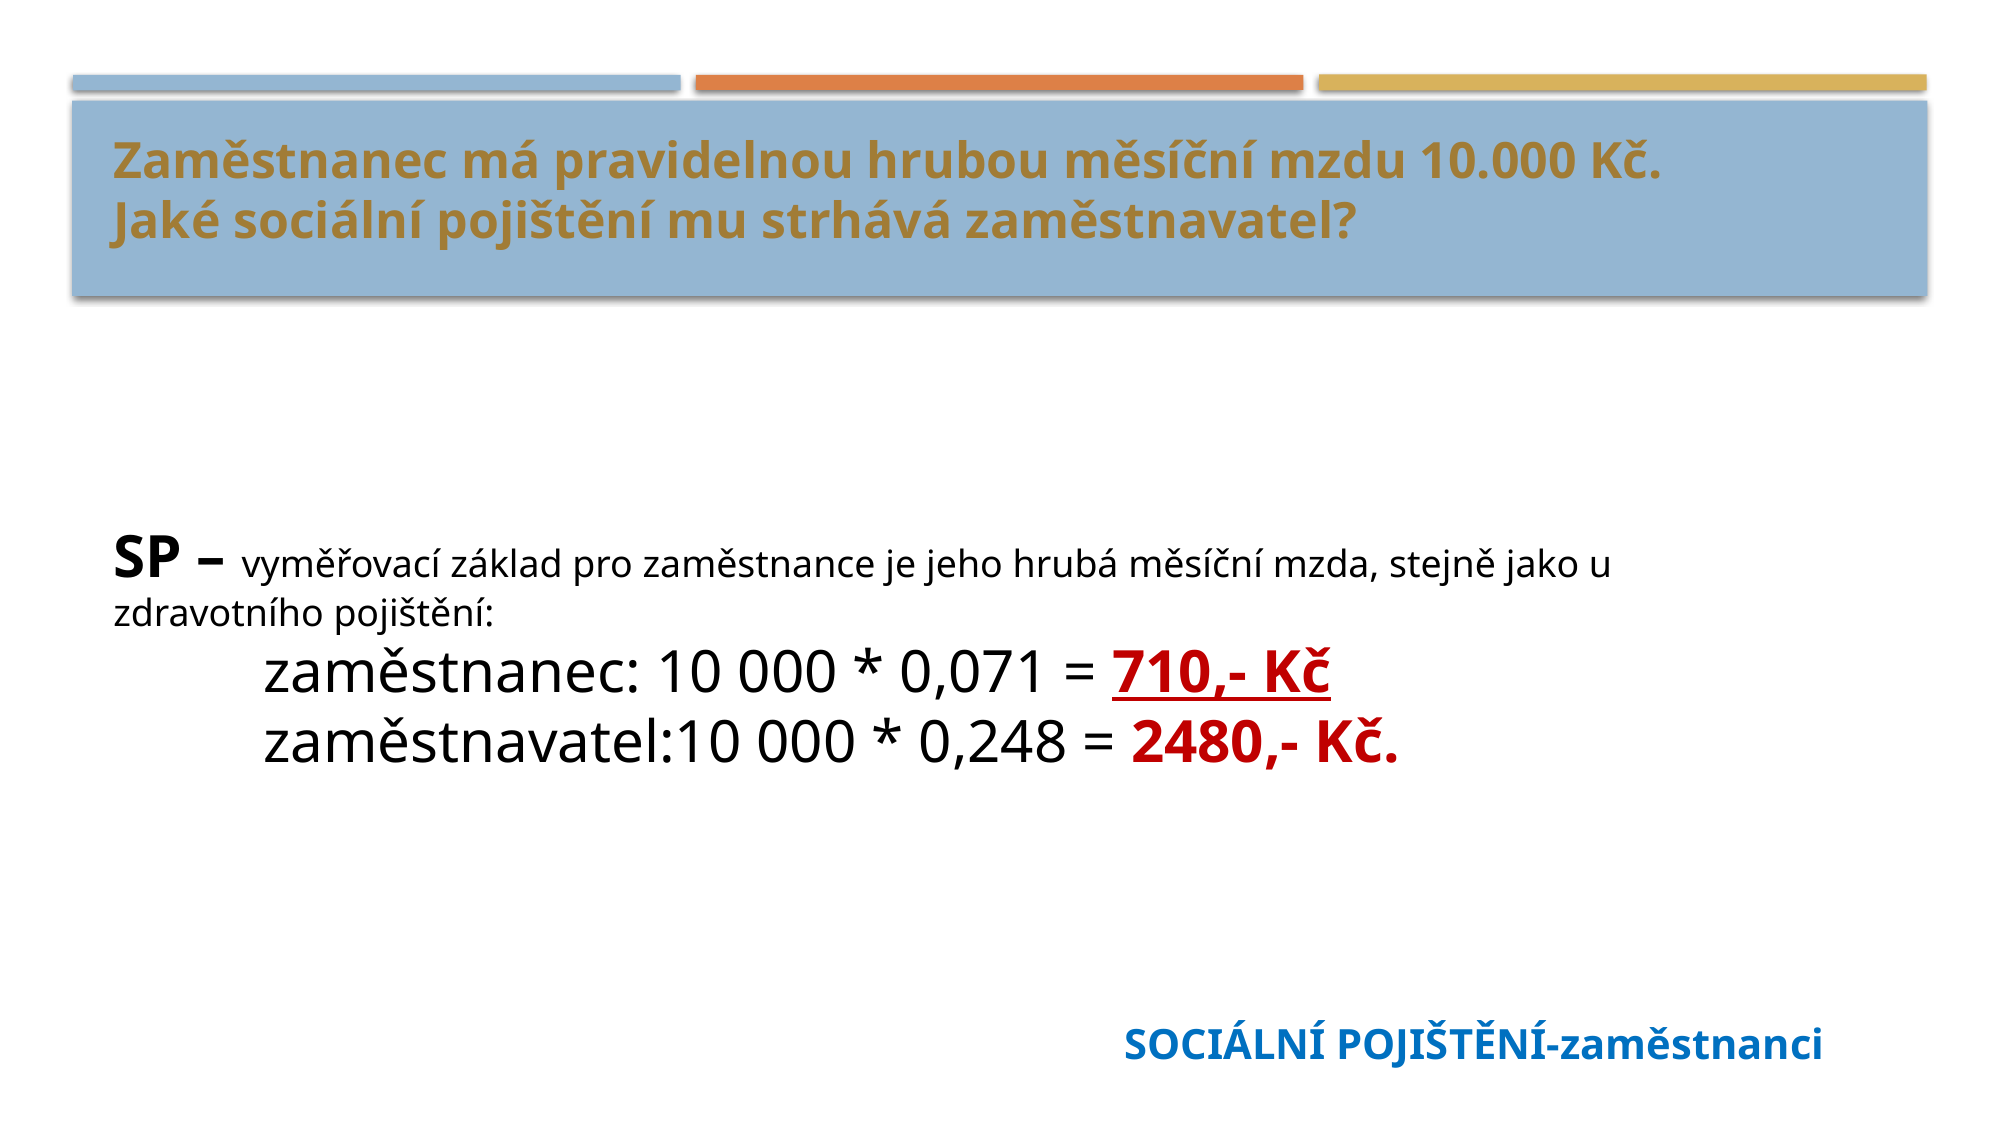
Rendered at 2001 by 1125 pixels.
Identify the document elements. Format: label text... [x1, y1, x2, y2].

text_box SOCIÁLNÍ POJIŠTĚNÍ-zaměstnanci [1100, 983, 1860, 1077]
text_box Zaměstnanec má pravidelnou hrubou měsíční mzdu 10.000 Kč. Jaké sociální pojištění mu strhává zaměstnavatel? [98, 121, 1696, 256]
text_box SP – vyměřovací základ pro zaměstnance je jeho hrubá měsíční mzda, stejně jako u zdravotního pojištění: zaměstnanec: 10 000 * 0,071 = 710,- Kč zaměstnavatel:10 000 * 0,248 = 2480,- Kč. [98, 441, 1752, 851]
